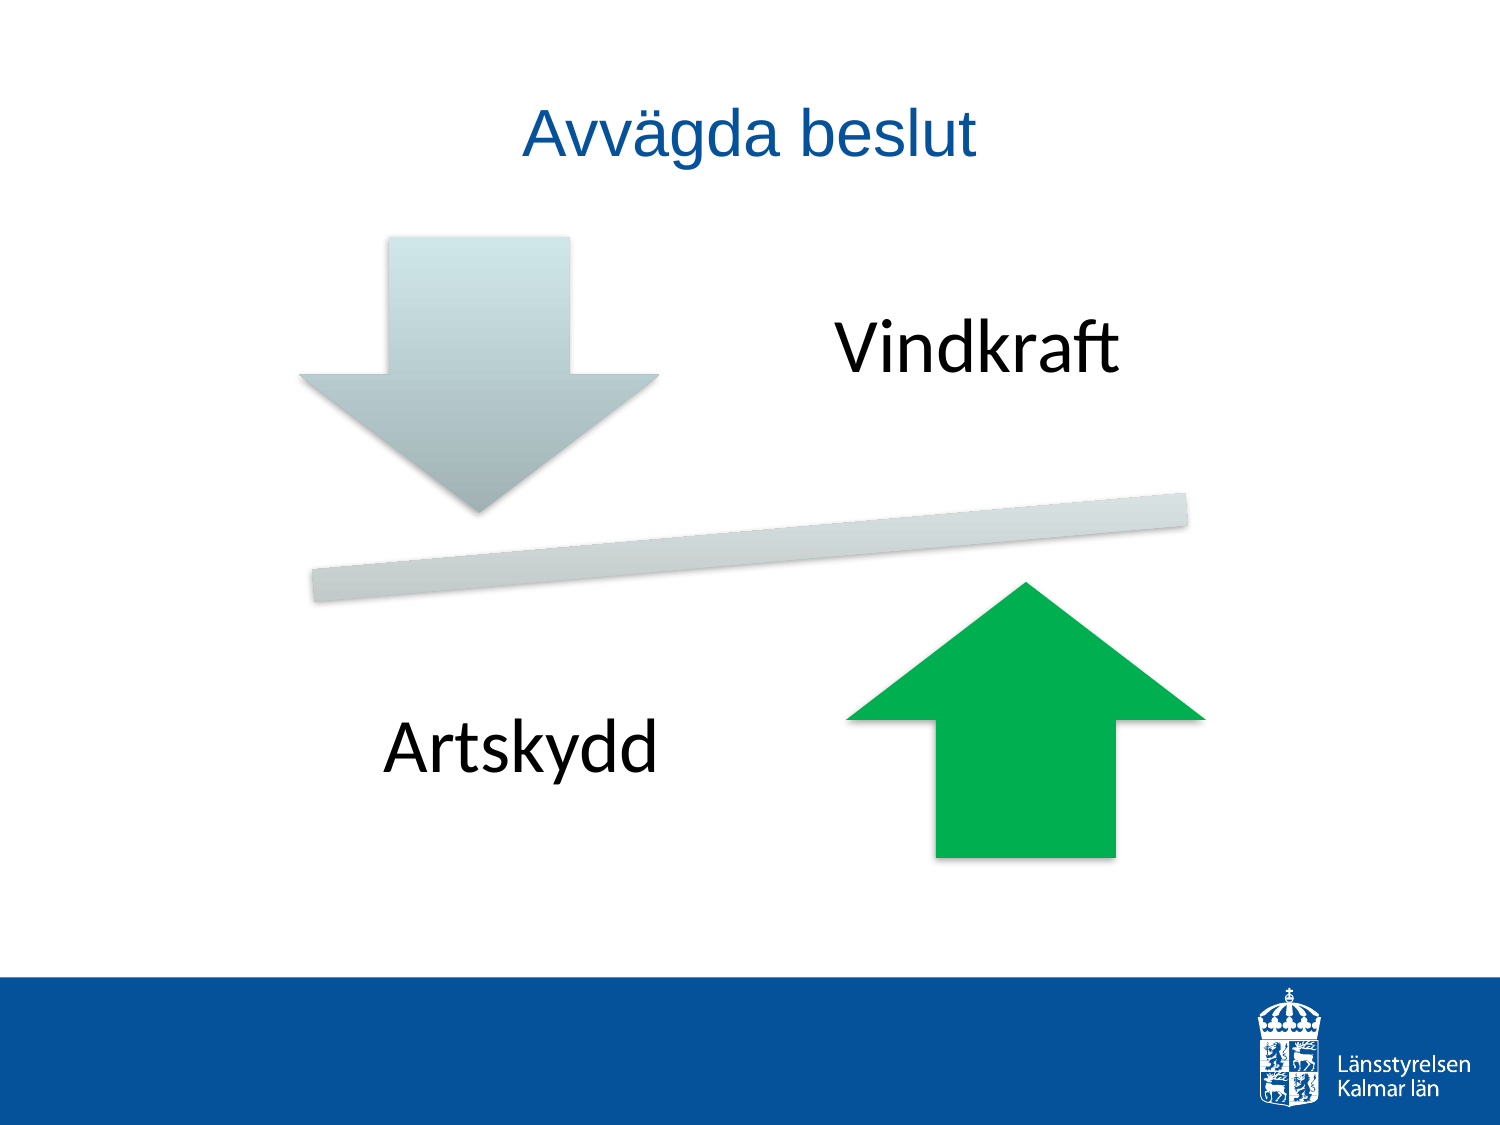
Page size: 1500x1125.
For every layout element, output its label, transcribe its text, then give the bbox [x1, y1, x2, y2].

title Avvägda beslut [150, 82, 1350, 201]
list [149, 201, 1351, 893]
